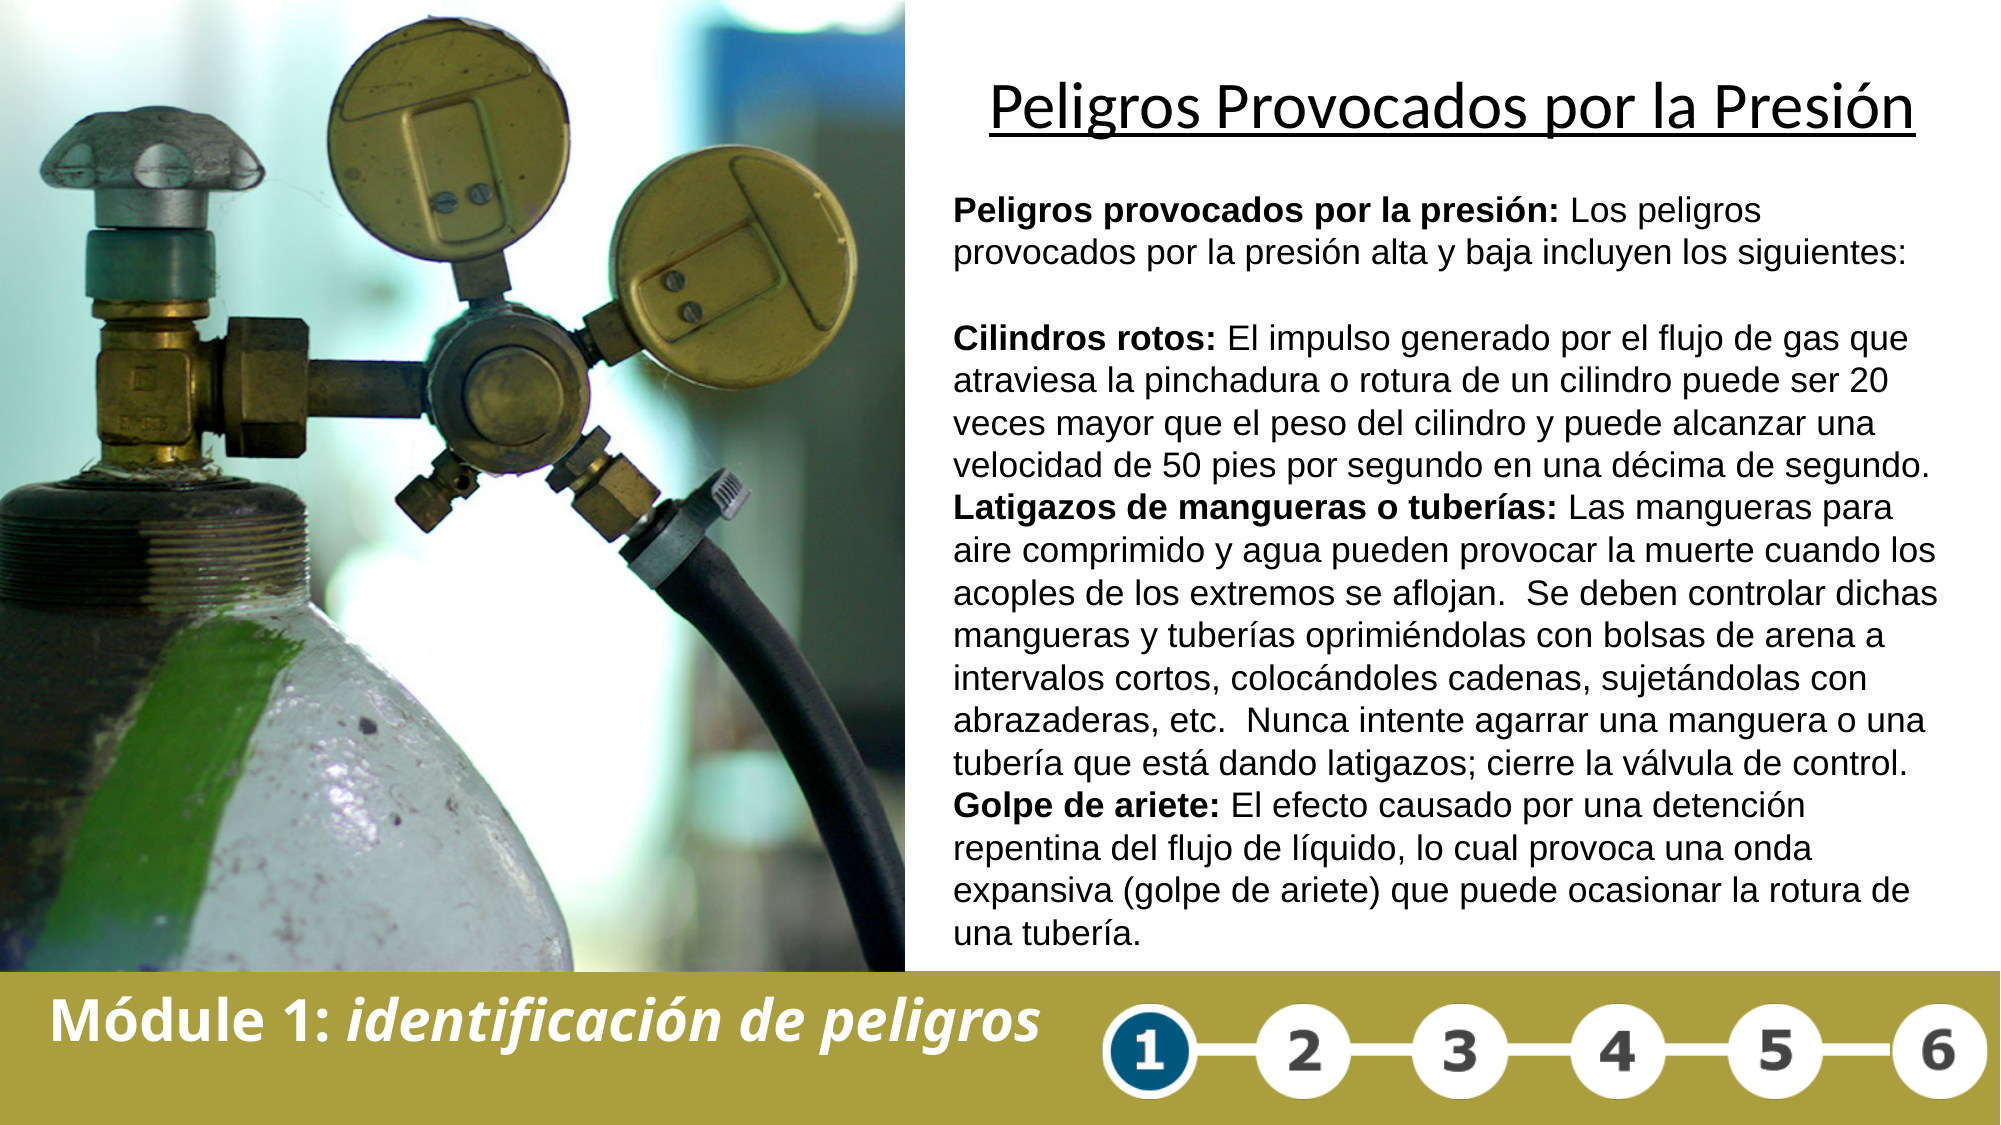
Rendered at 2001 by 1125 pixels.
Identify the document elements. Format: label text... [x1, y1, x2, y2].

picture [1080, 974, 2000, 1125]
text_box [0, 971, 2000, 1125]
text_box Peligros Provocados por la Presión Peligros provocados por la presión: Los peligros provocados por la presión alta y baja incluyen los siguientes: Cilindros rotos: El impulso generado por el flujo de gas que atraviesa la pinchadura o rotura de un cilindro puede ser 20 veces mayor que el peso del cilindro y puede alcanzar una velocidad de 50 pies por segundo en una décima de segundo. Latigazos de mangueras o tuberías: Las mangueras para aire comprimido y agua pueden provocar la muerte cuando los acoples de los extremos se aflojan. Se deben controlar dichas mangueras y tuberías oprimiéndolas con bolsas de arena a intervalos cortos, colocándoles cadenas, sujetándolas con abrazaderas, etc. Nunca intente agarrar una manguera o una tubería que está dando latigazos; cierre la válvula de control. Golpe de ariete: El efecto causado por una detención repentina del flujo de líquido, lo cual provoca una onda expansiva (golpe de ariete) que puede ocasionar la rotura de una tubería. [938, 54, 1968, 960]
picture [0, 0, 905, 972]
text_box Módule 1: identificación de peligros [33, 975, 1073, 1061]
